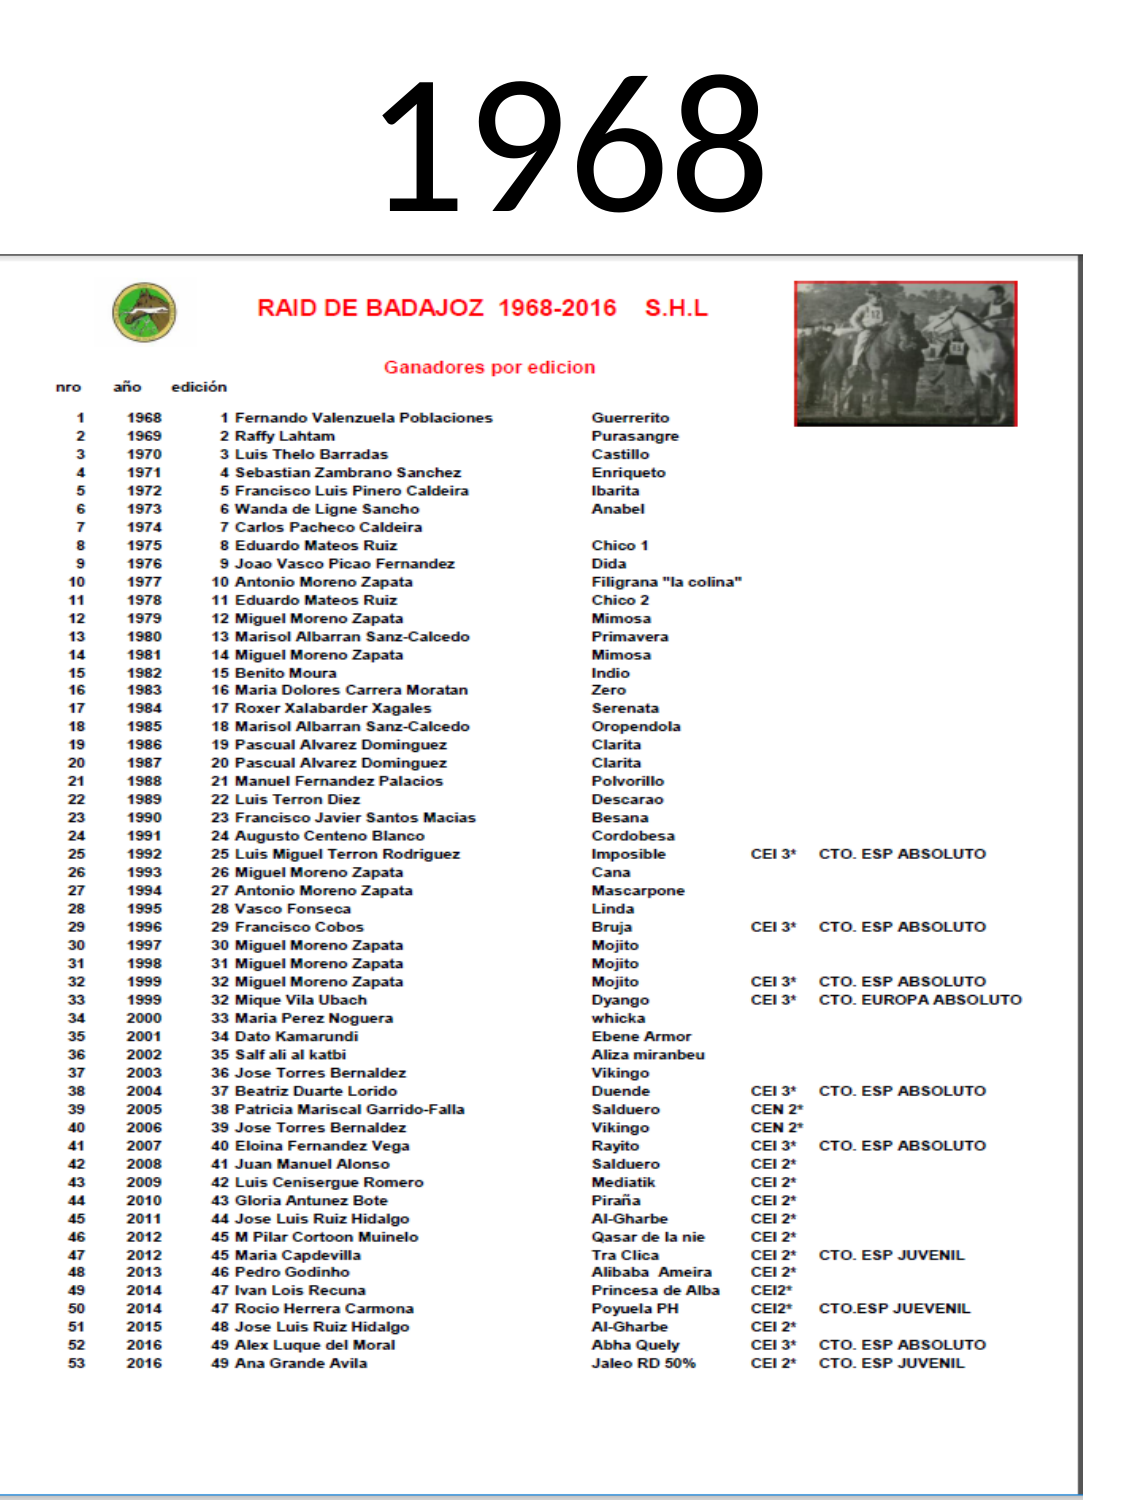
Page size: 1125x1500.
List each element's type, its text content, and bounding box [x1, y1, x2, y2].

title 1968 [90, 0, 1047, 253]
picture [0, 253, 1083, 1500]
